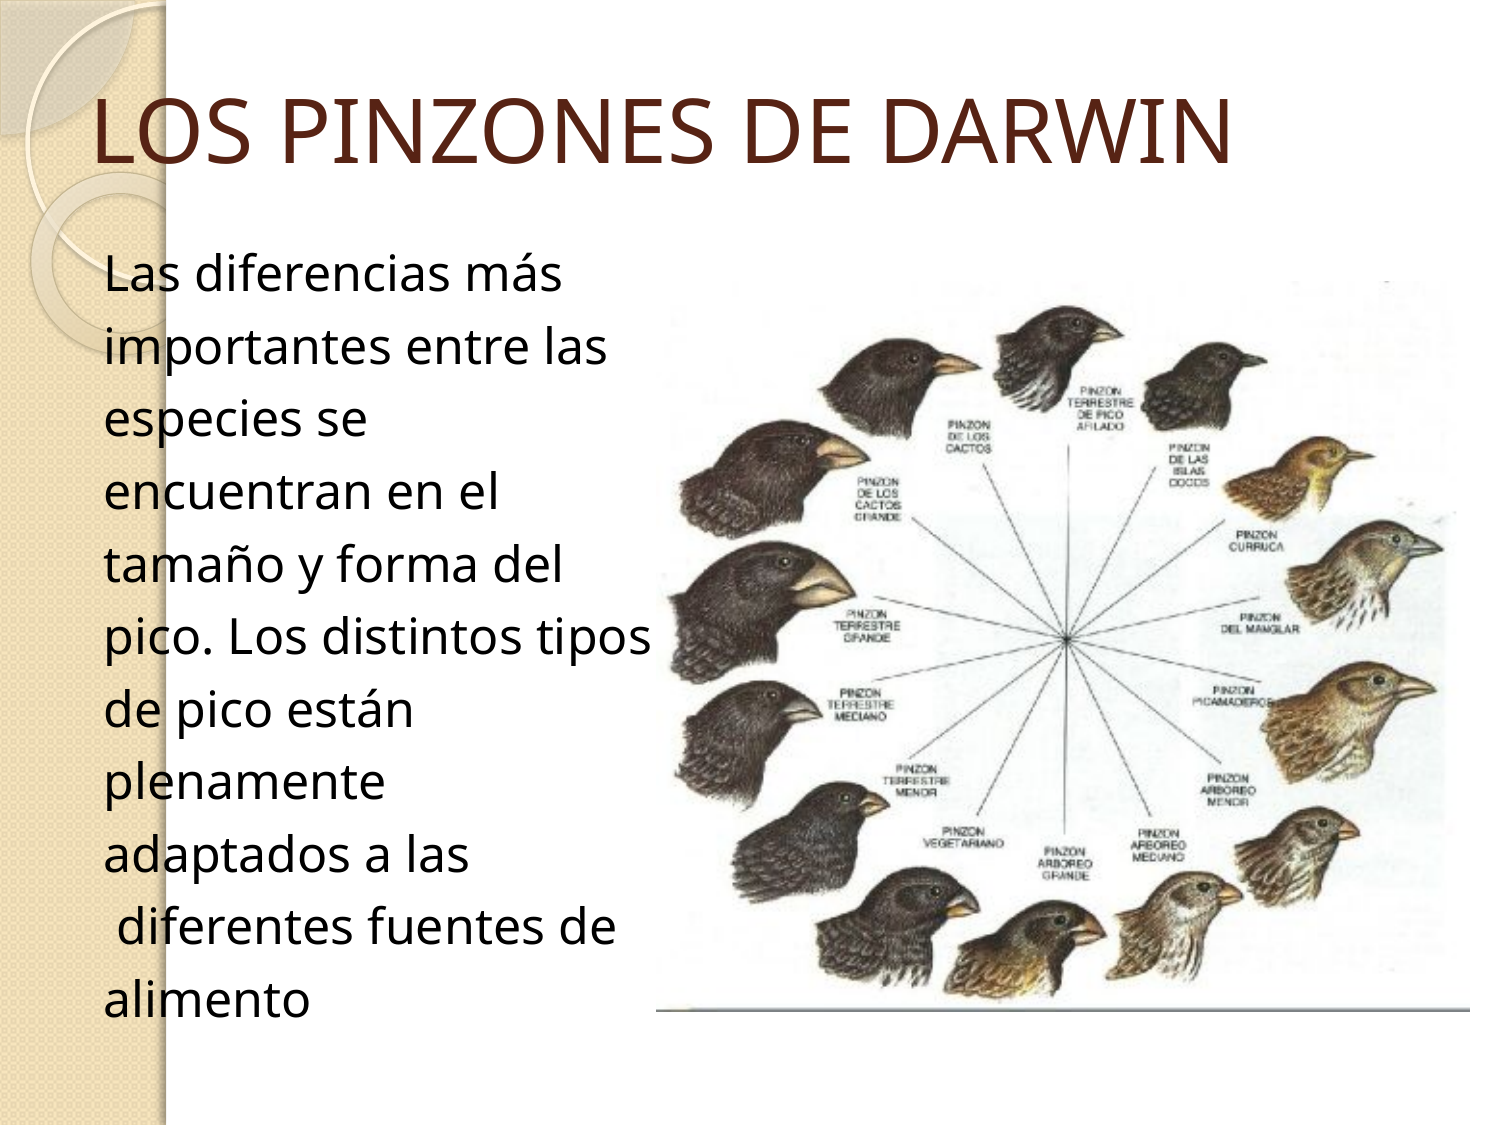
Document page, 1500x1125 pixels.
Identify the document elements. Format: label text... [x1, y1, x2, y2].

list Las diferencias más importantes entre las especies se encuentran en el tamaño y forma del pico. Los distintos tipos de pico están plenamente adaptados a las diferentes fuentes de alimento [74, 234, 1426, 1060]
picture [656, 281, 1470, 1012]
title LOS PINZONES DE DARWIN [75, 43, 1425, 211]
